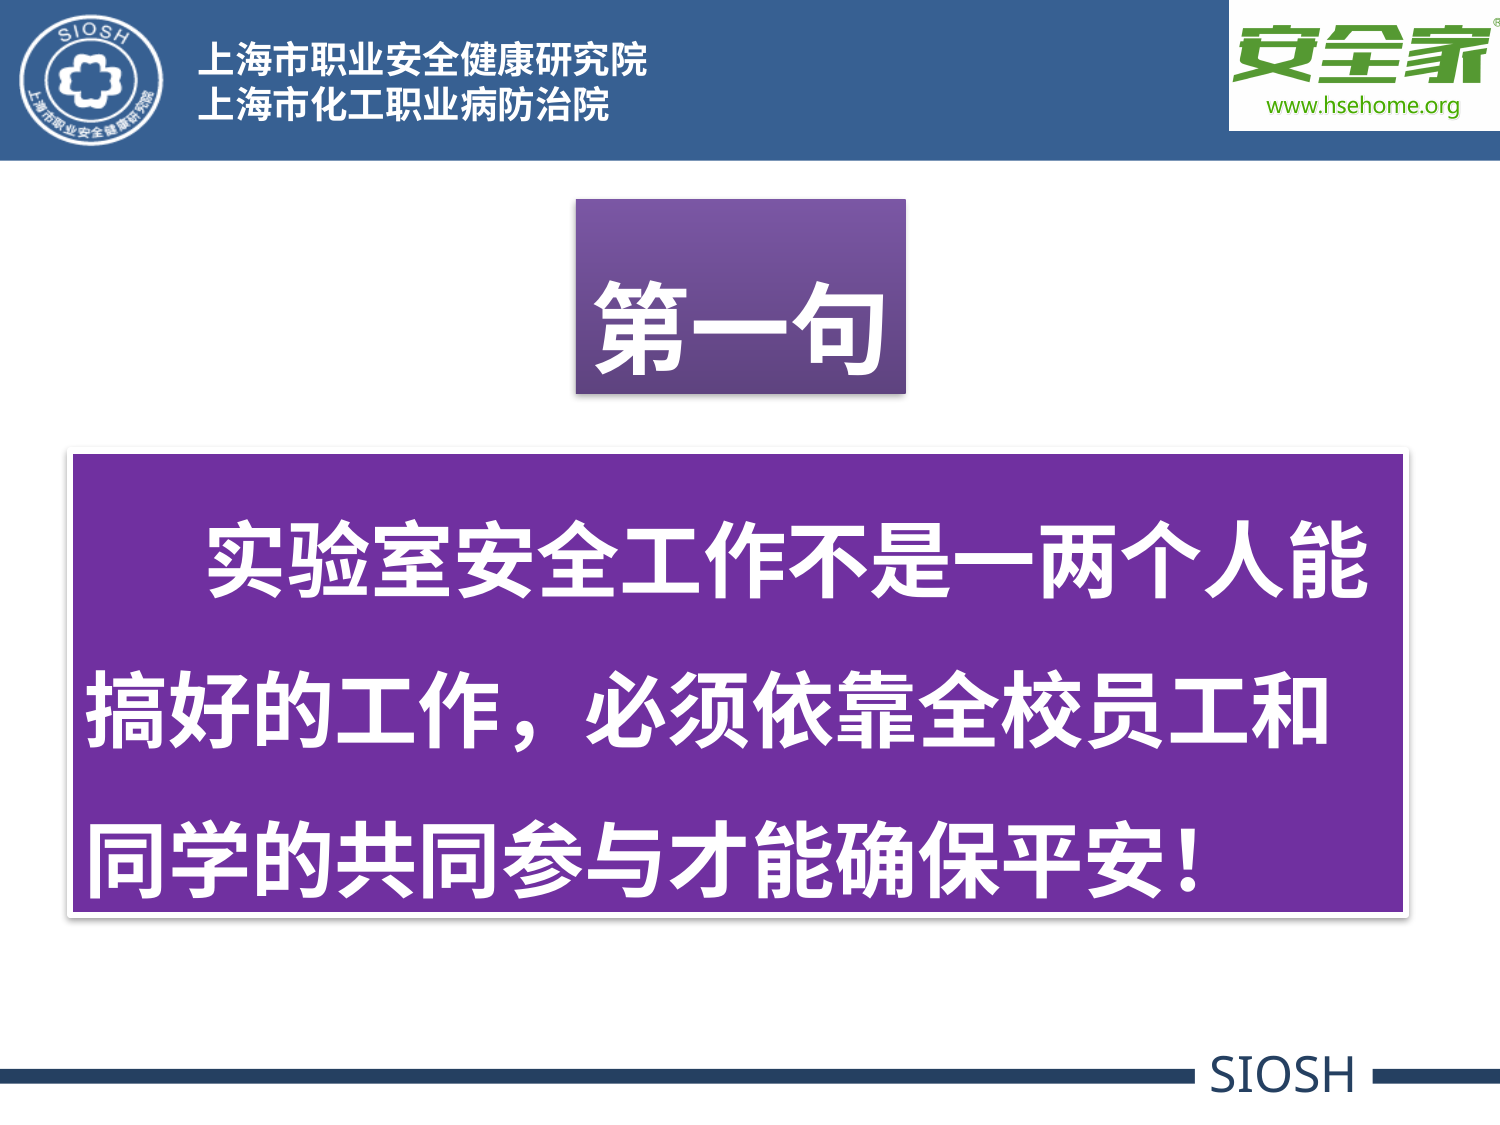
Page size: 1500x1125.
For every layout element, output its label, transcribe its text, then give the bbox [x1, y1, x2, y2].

text_box 实验室安全工作不是一两个人能搞好的工作，必须依靠全校员工和同学的共同参与才能确保平安！ [67, 447, 1409, 918]
picture [19, 0, 165, 150]
picture [1229, 0, 1500, 131]
text_box 第一句 [575, 199, 906, 394]
